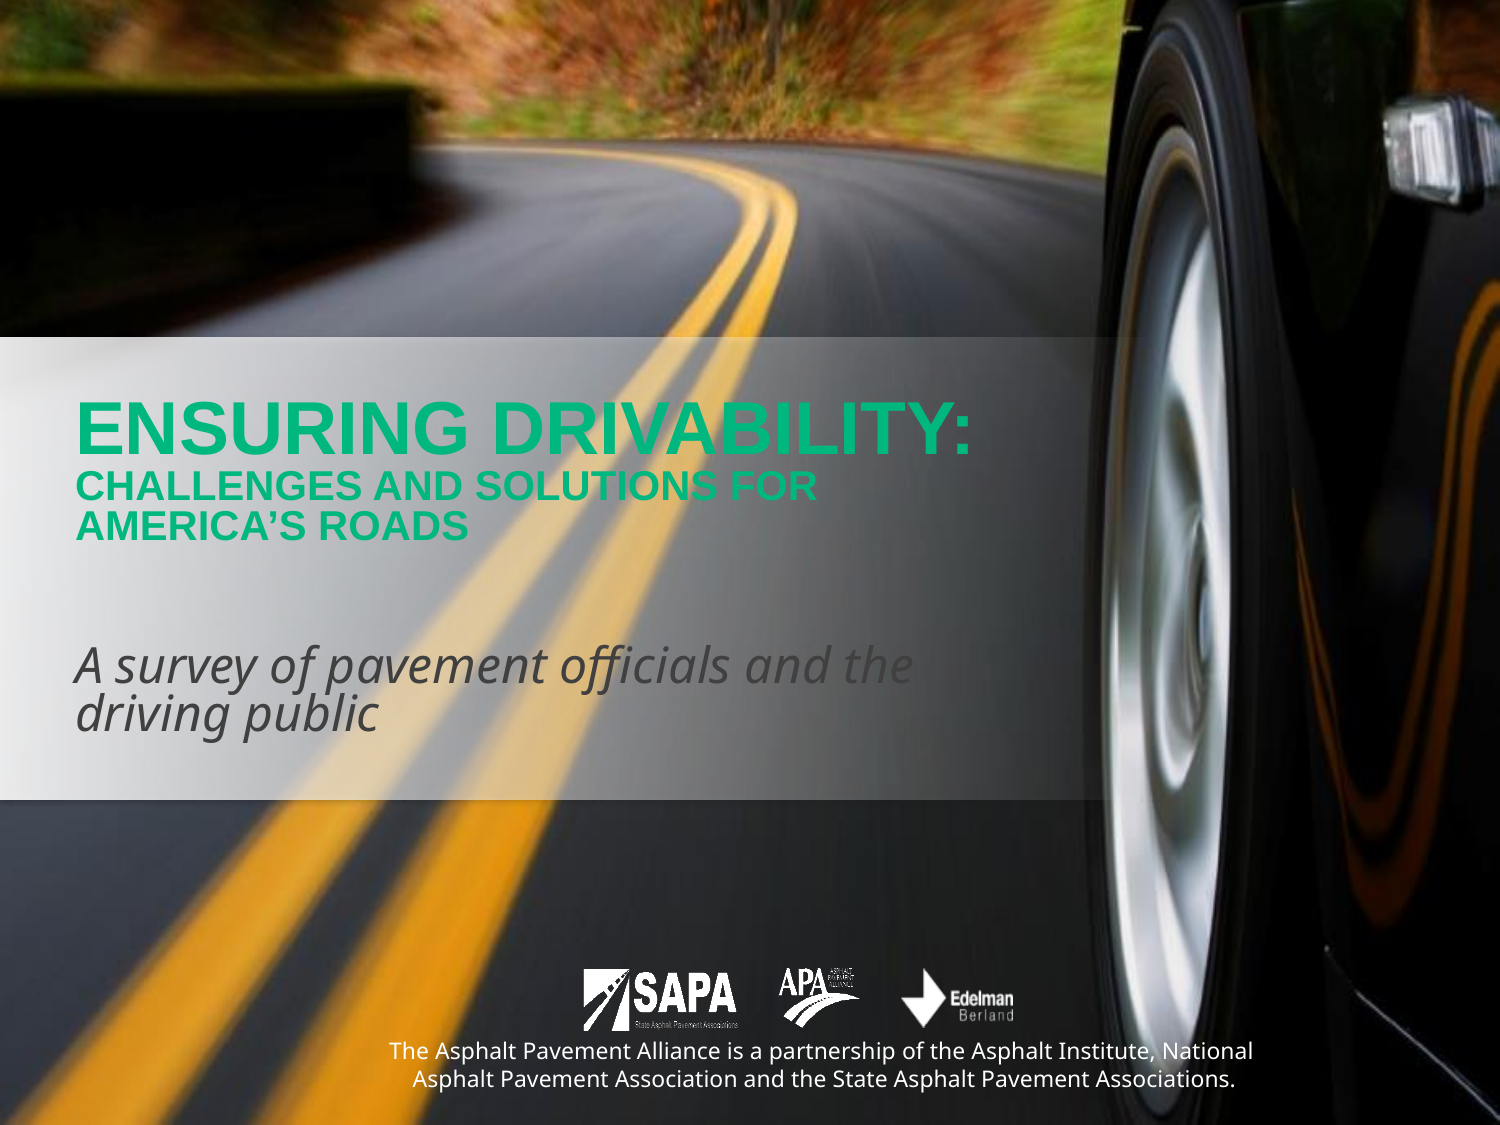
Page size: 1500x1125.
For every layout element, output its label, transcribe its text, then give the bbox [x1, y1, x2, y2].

text_box The Asphalt Pavement Alliance is a partnership of the Asphalt Institute, National Asphalt Pavement Association and the State Asphalt Pavement Associations. [309, 1029, 1341, 1100]
picture [0, 0, 1500, 1125]
title Ensuring drivability: challenges and solutions for America’s roads A survey of pavement officials and the driving public [75, 337, 1013, 800]
